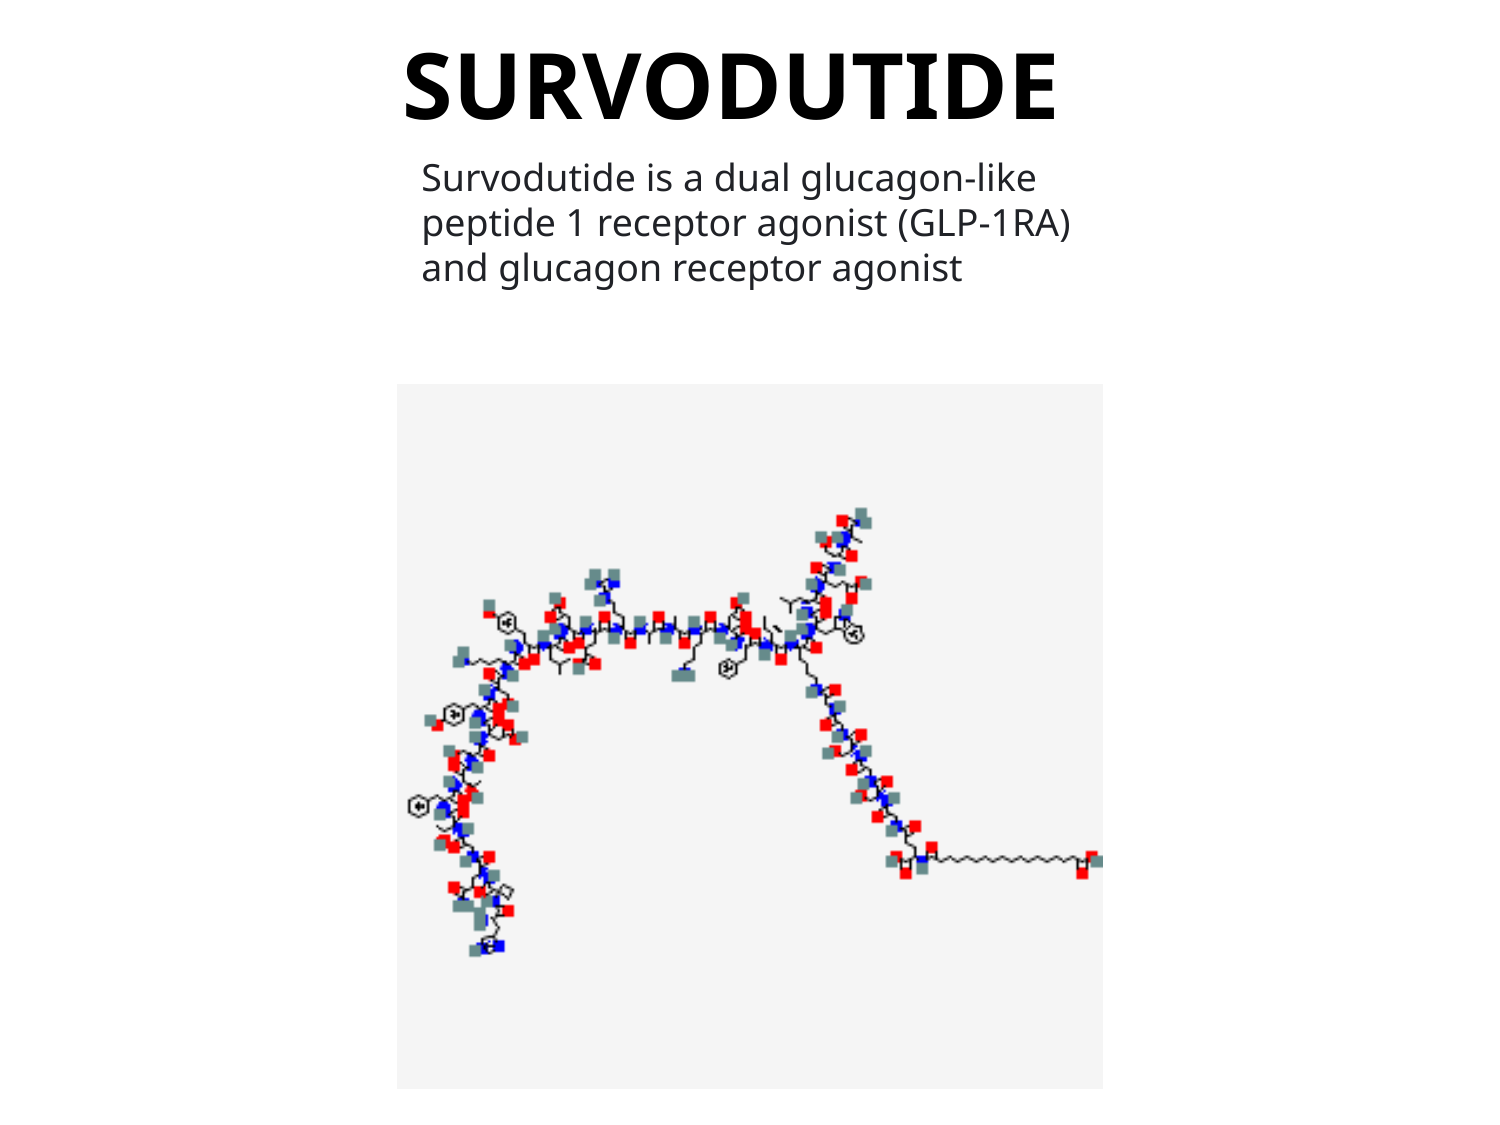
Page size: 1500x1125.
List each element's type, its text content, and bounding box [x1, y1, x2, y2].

text_box Survodutide is a dual glucagon-like peptide 1 receptor agonist (GLP-1RA) and glucagon receptor agonist [406, 146, 1157, 297]
picture [397, 384, 1103, 1089]
title SURVODUTIDE [84, 0, 1379, 199]
